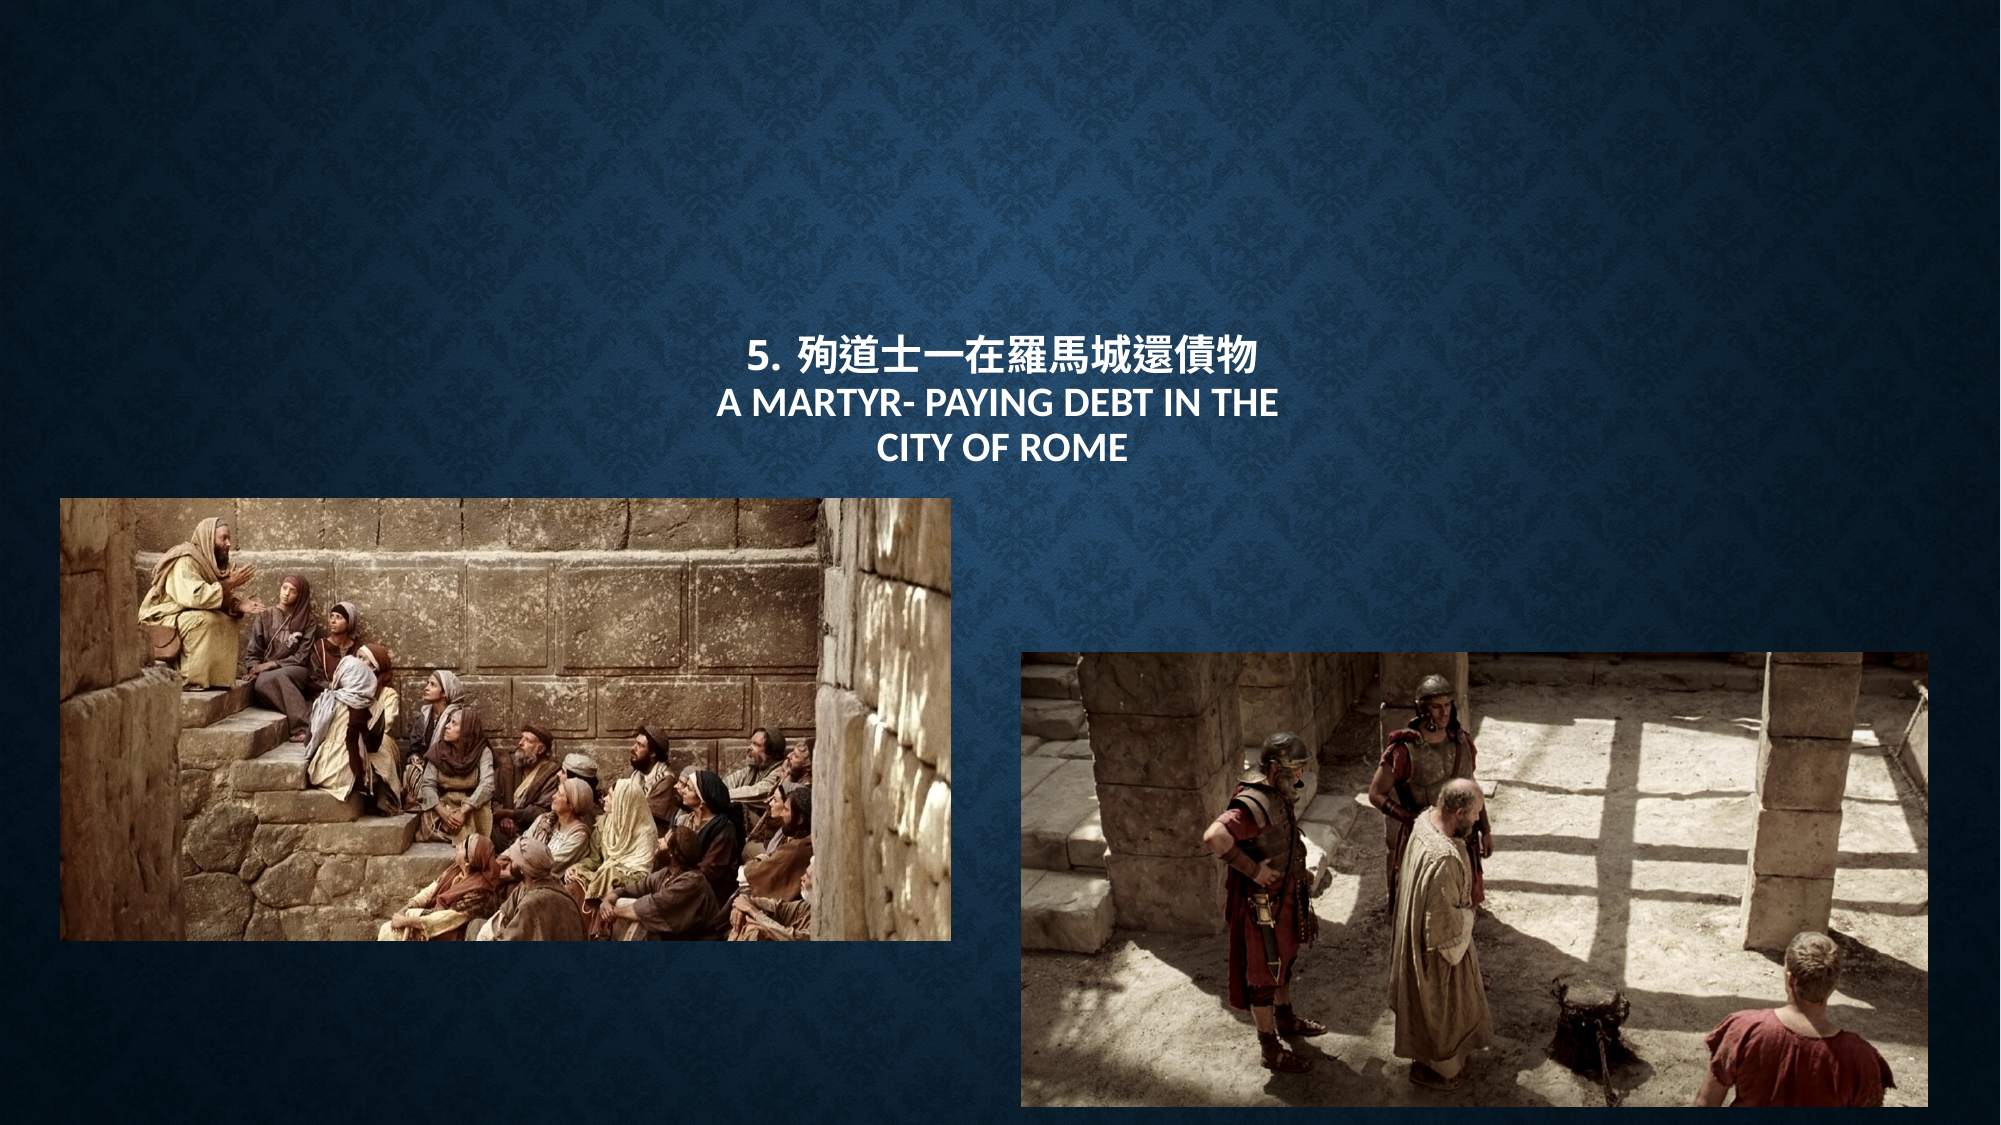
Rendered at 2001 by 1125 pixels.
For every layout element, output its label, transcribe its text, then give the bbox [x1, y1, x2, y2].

picture [60, 497, 952, 941]
title 5. 殉道士一在羅馬城還債物 A Martyr- Paying debt in the city of Rome [97, 202, 1909, 529]
picture [1020, 652, 1928, 1108]
